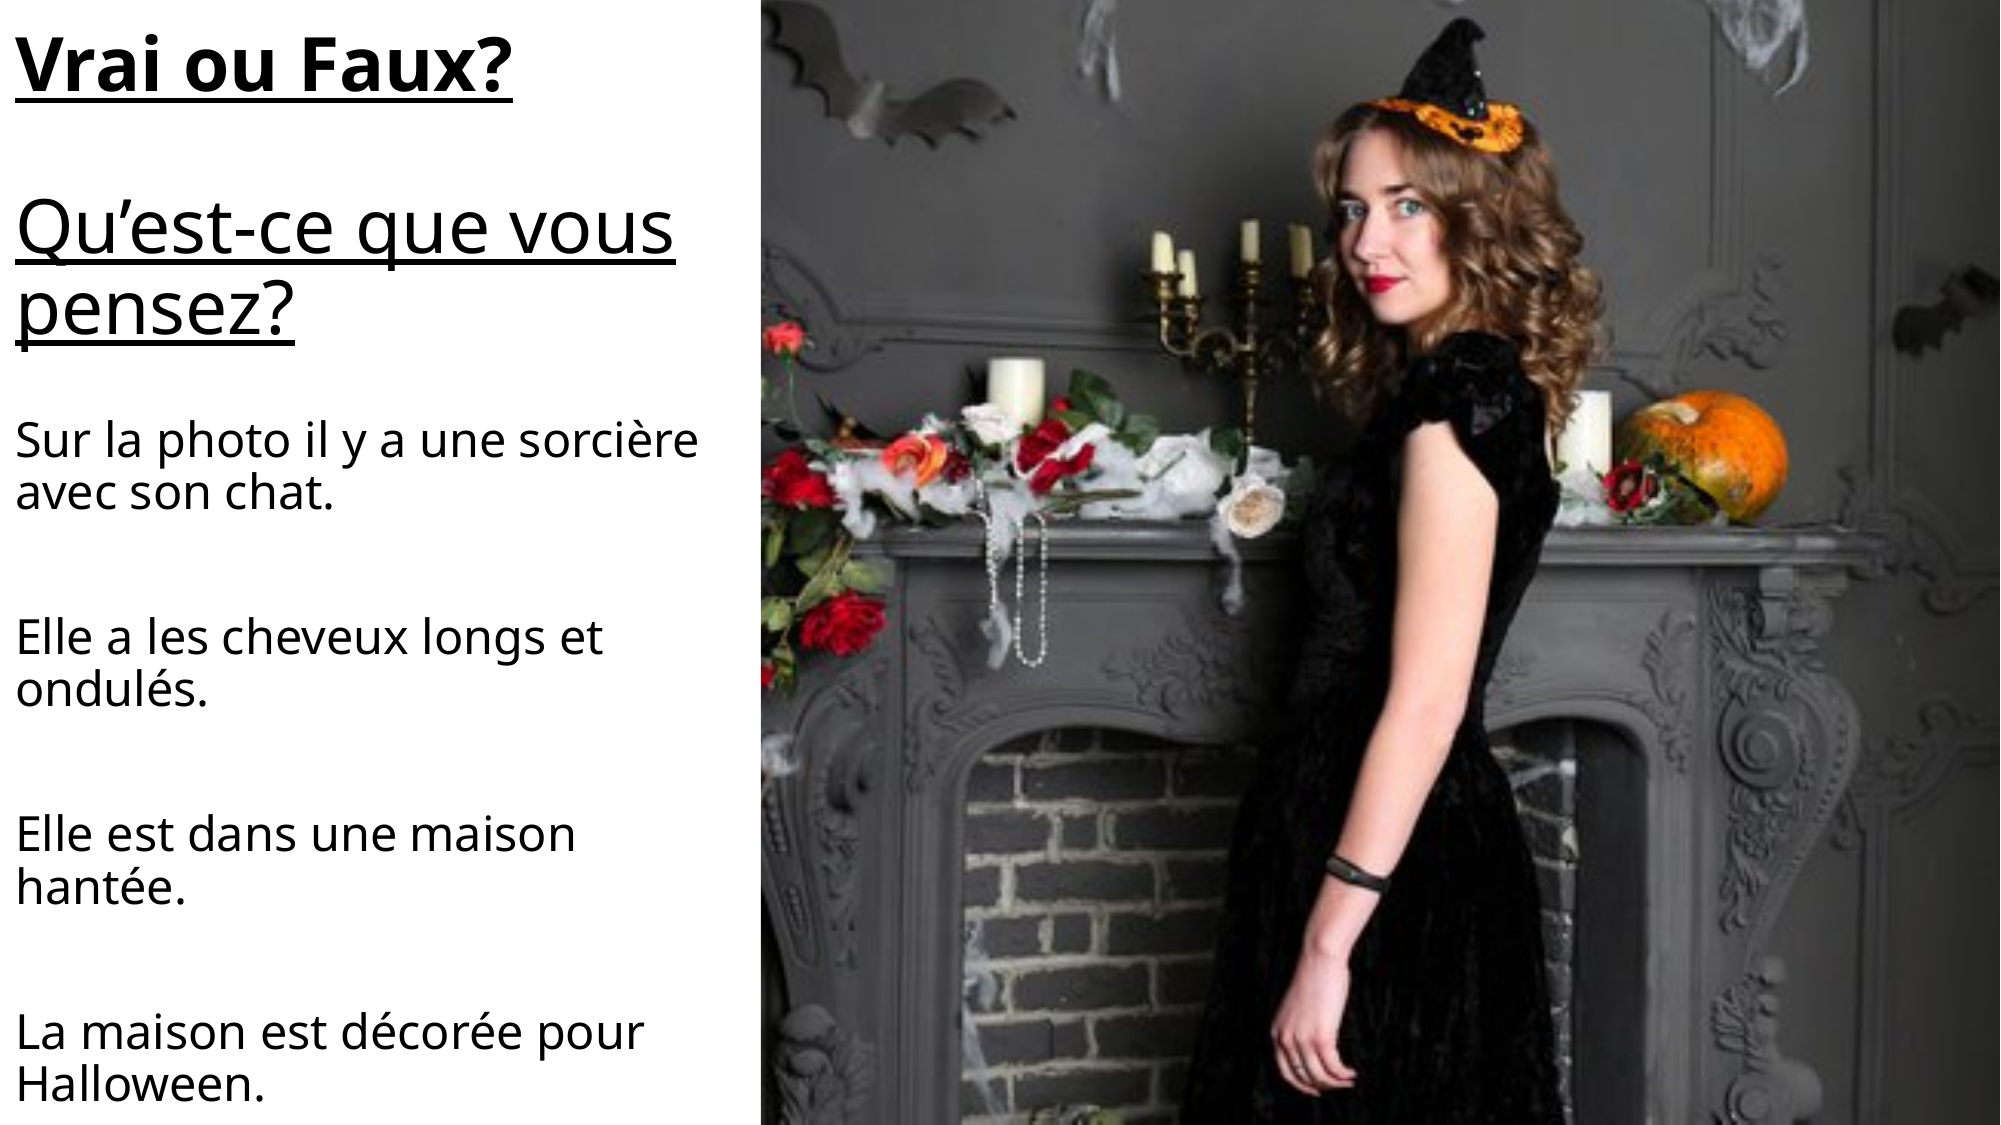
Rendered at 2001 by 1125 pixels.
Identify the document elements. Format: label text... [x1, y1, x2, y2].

title Vrai ou Faux? Qu’est-ce que vous pensez? [0, 0, 760, 379]
list Sur la photo il y a une sorcière avec son chat. Elle a les cheveux longs et ondulés. Elle est dans une maison hantée. La maison est décorée pour Halloween. [0, 407, 760, 1125]
picture [760, 0, 2000, 1125]
